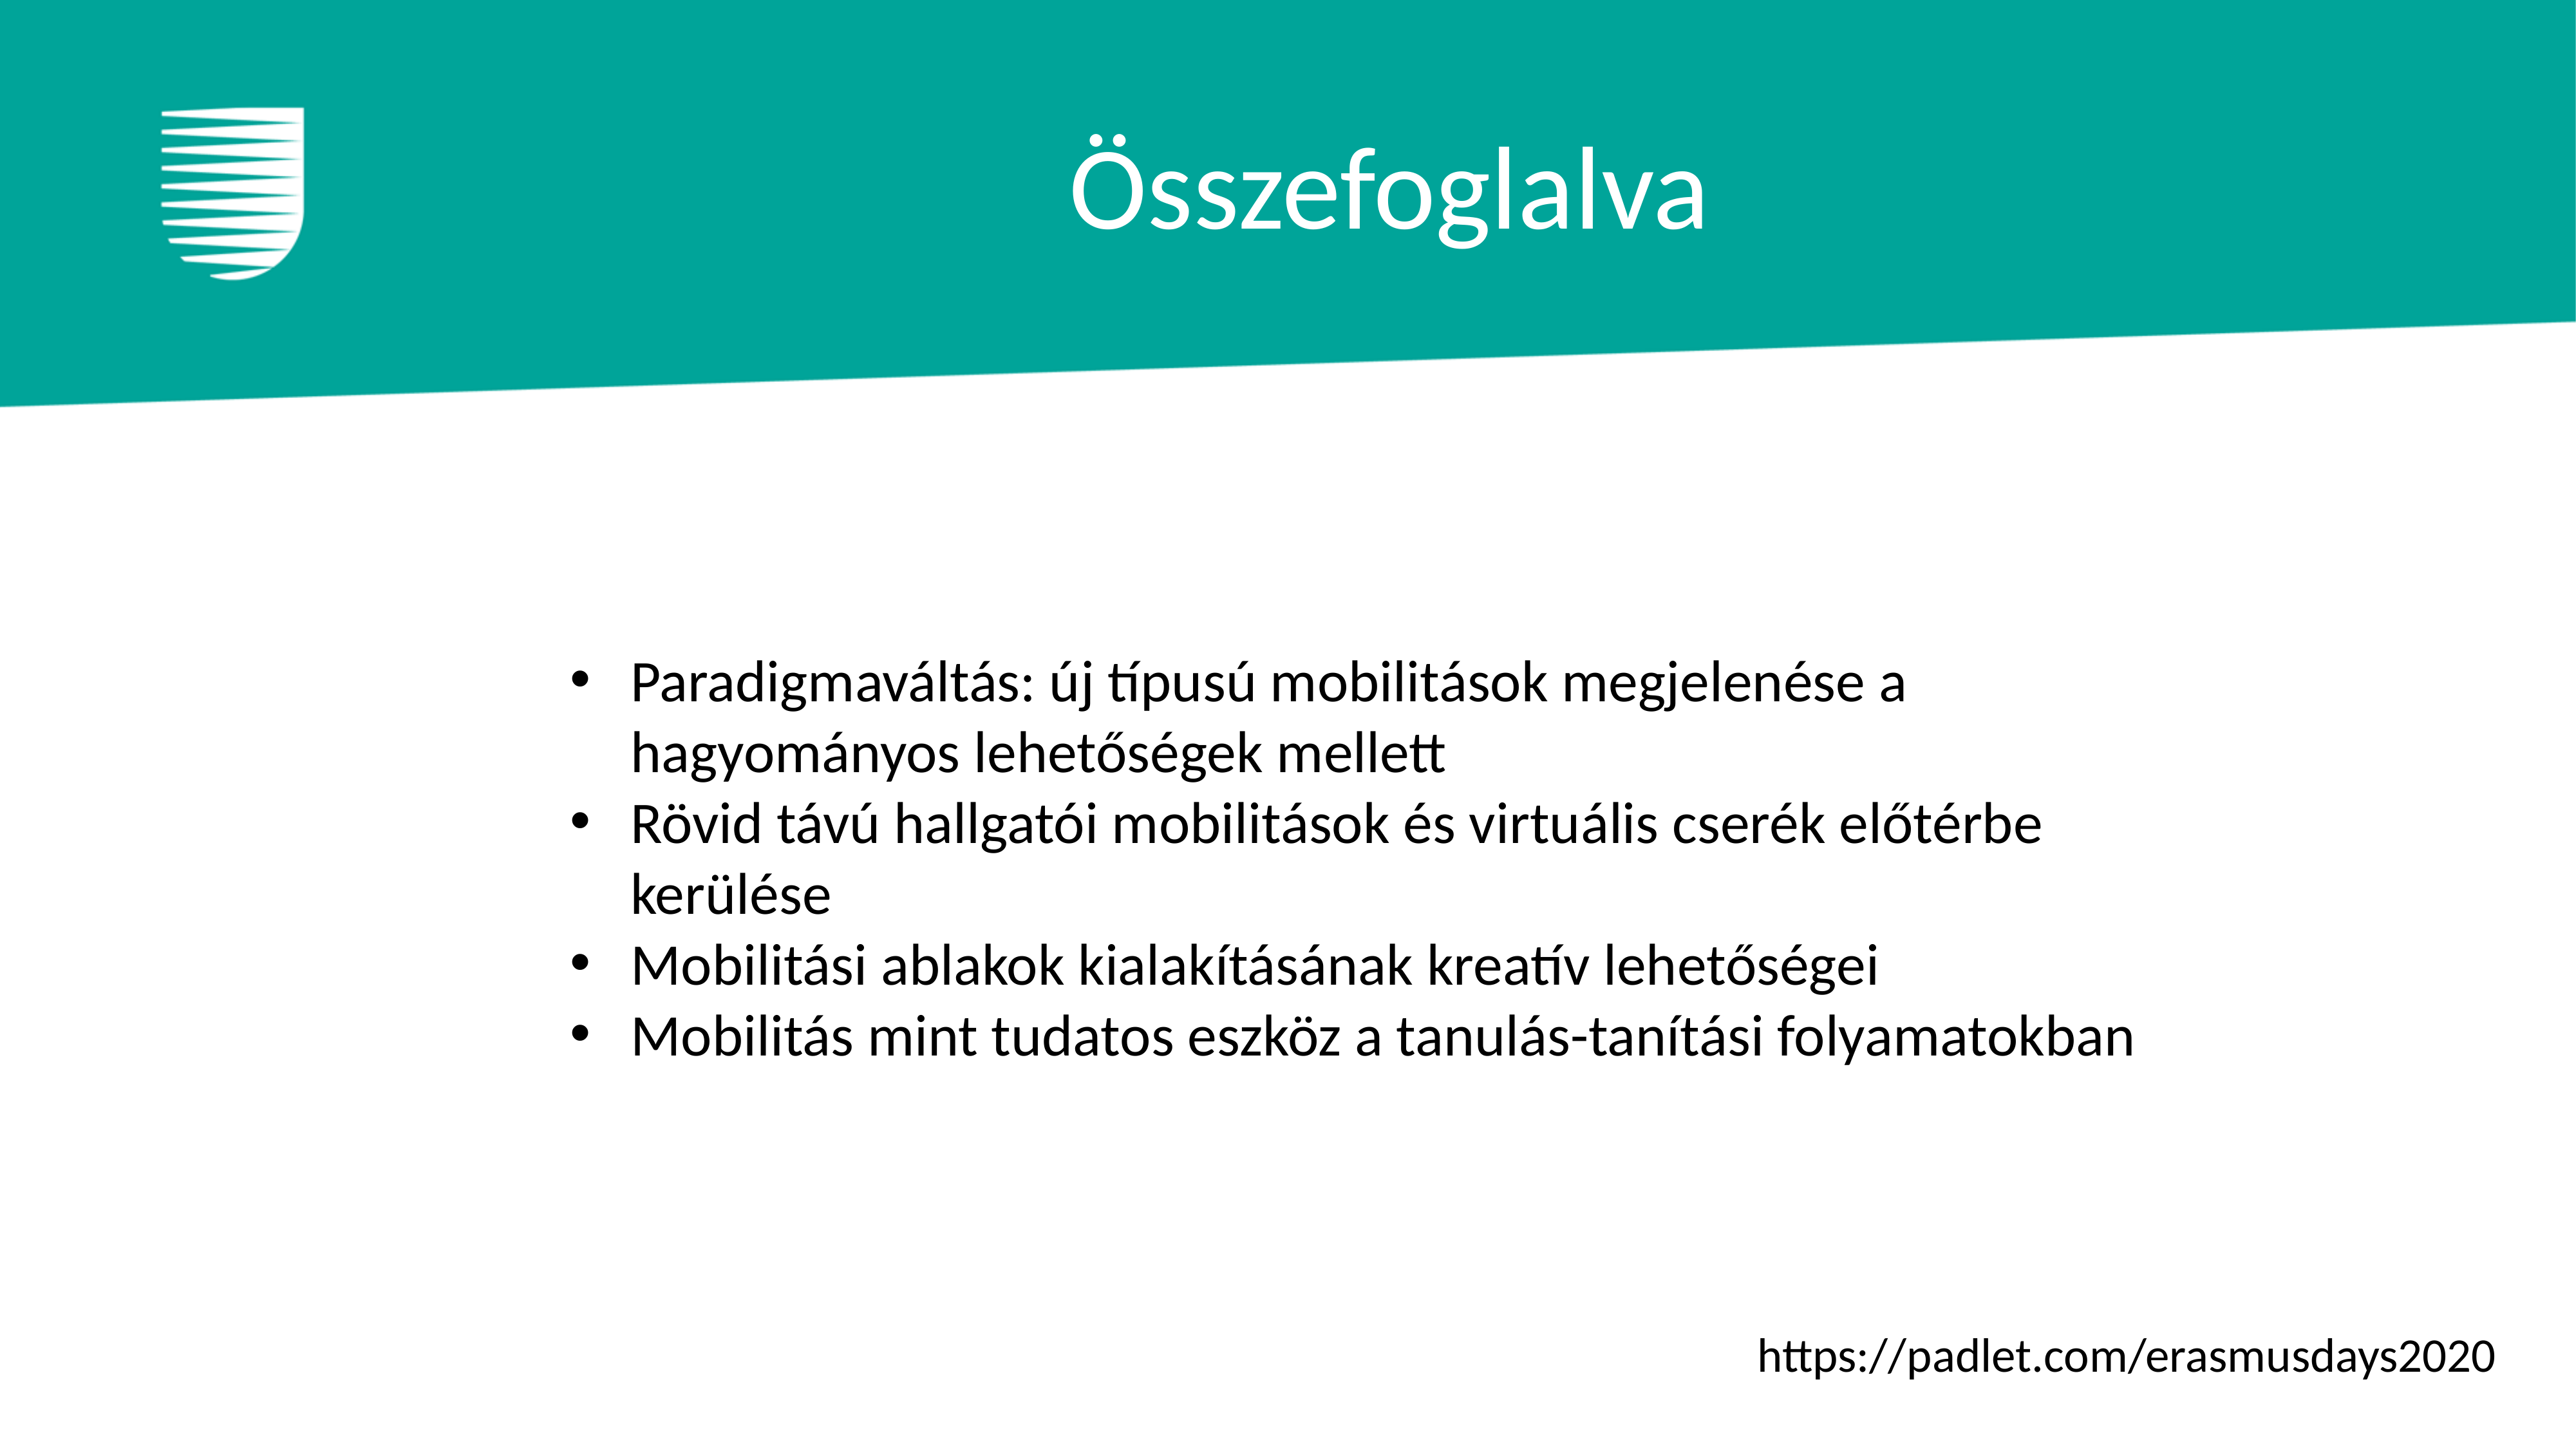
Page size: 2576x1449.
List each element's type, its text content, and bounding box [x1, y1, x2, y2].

picture [0, 0, 2576, 1449]
text_box https://padlet.com/erasmusdays2020 [1747, 1318, 2506, 1387]
text_box Paradigmaváltás: új típusú mobilitások megjelenése a hagyományos lehetőségek mellett Rövid távú hallgatói mobilitások és virtuális cserék előtérbe kerülése Mobilitási ablakok kialakításának kreatív lehetőségei Mobilitás mint tudatos eszköz a tanulás-tanítási folyamatokban [560, 638, 2219, 1073]
title Összefoglalva [401, 73, 2378, 290]
